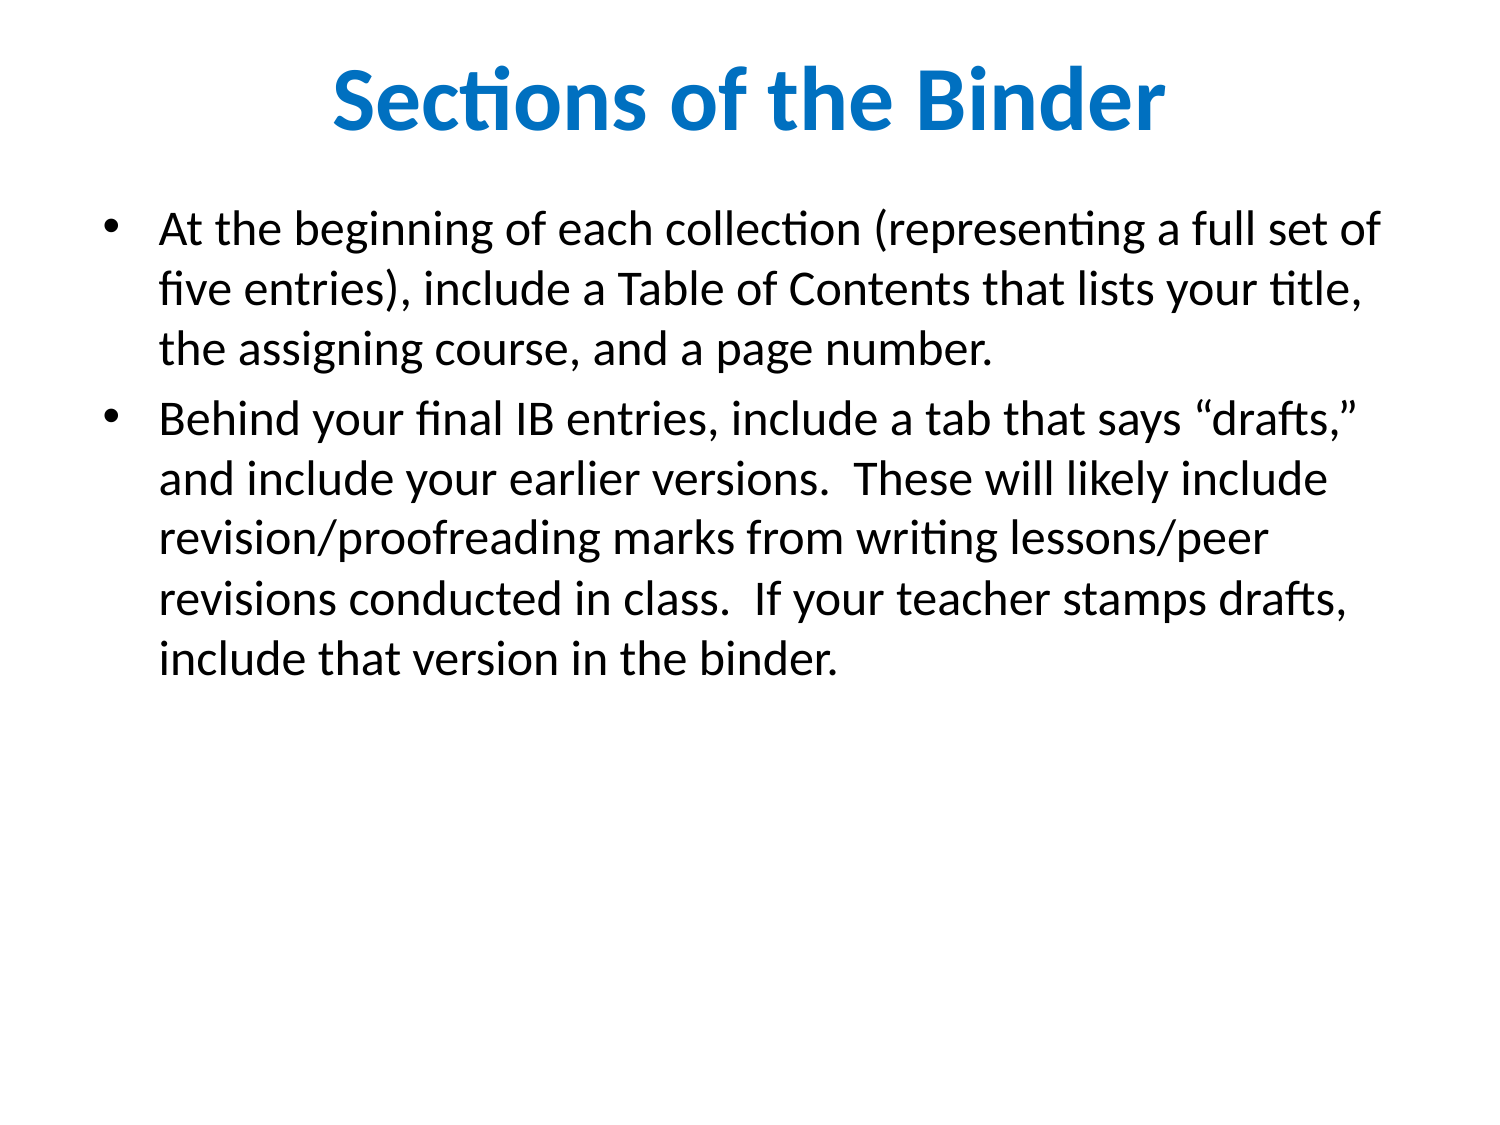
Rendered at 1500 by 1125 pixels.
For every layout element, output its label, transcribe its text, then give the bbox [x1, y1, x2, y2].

list At the beginning of each collection (representing a full set of five entries), include a Table of Contents that lists your title, the assigning course, and a page number. Behind your final IB entries, include a tab that says “drafts,” and include your earlier versions. These will likely include revision/proofreading marks from writing lessons/peer revisions conducted in class. If your teacher stamps drafts, include that version in the binder. [87, 187, 1438, 1075]
title Sections of the Binder [75, 0, 1425, 188]
